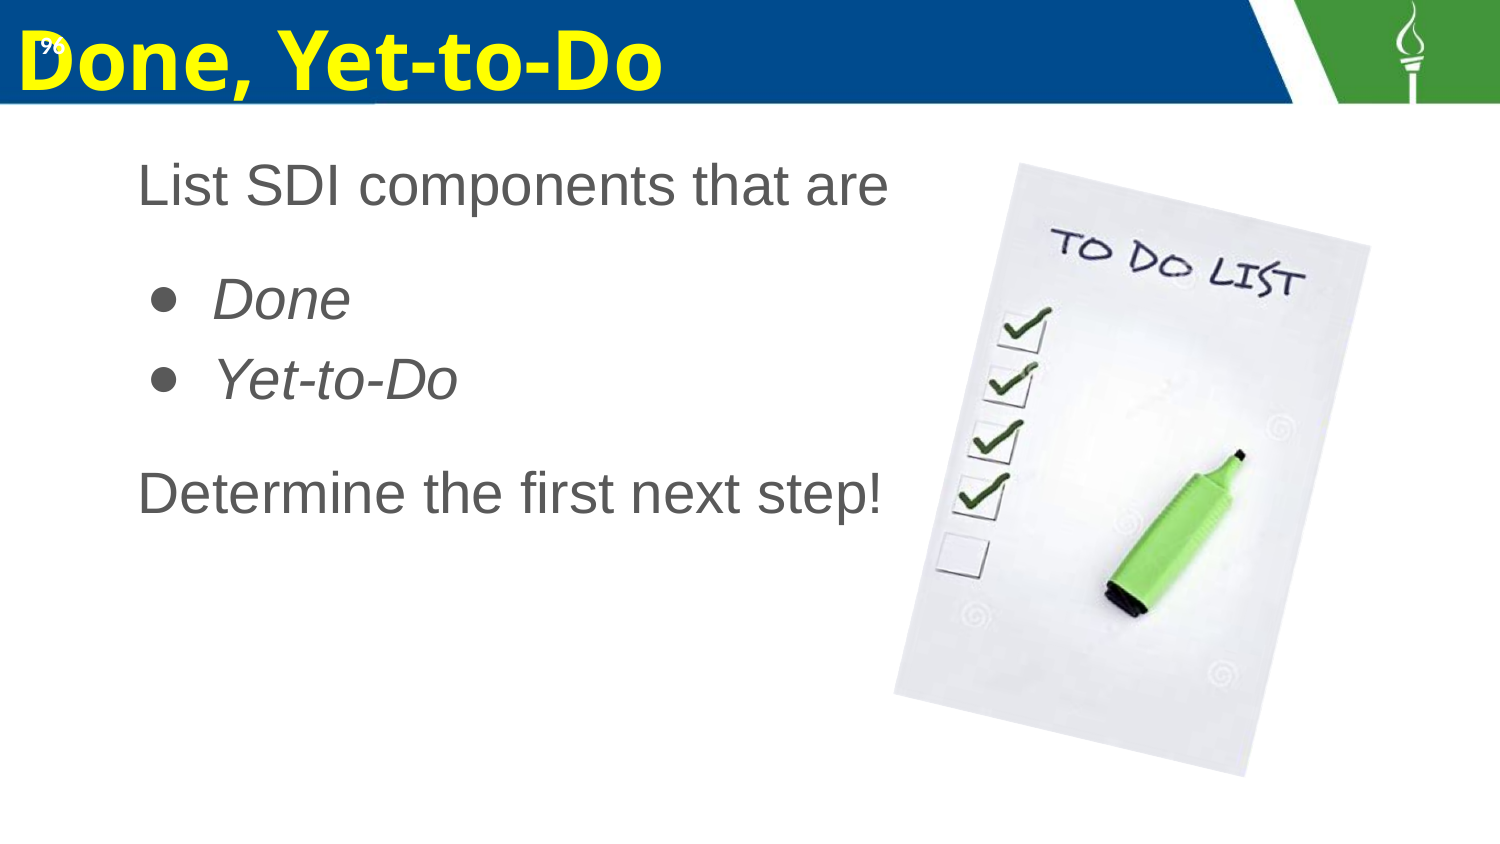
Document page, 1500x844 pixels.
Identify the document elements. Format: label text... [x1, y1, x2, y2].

picture [0, 0, 1500, 844]
slide_number ‹#› [24, 21, 150, 67]
list List SDI components that are Done Yet-to-Do Determine the first next step! [122, 129, 930, 790]
title Done, Yet-to-Do [0, 0, 1450, 116]
